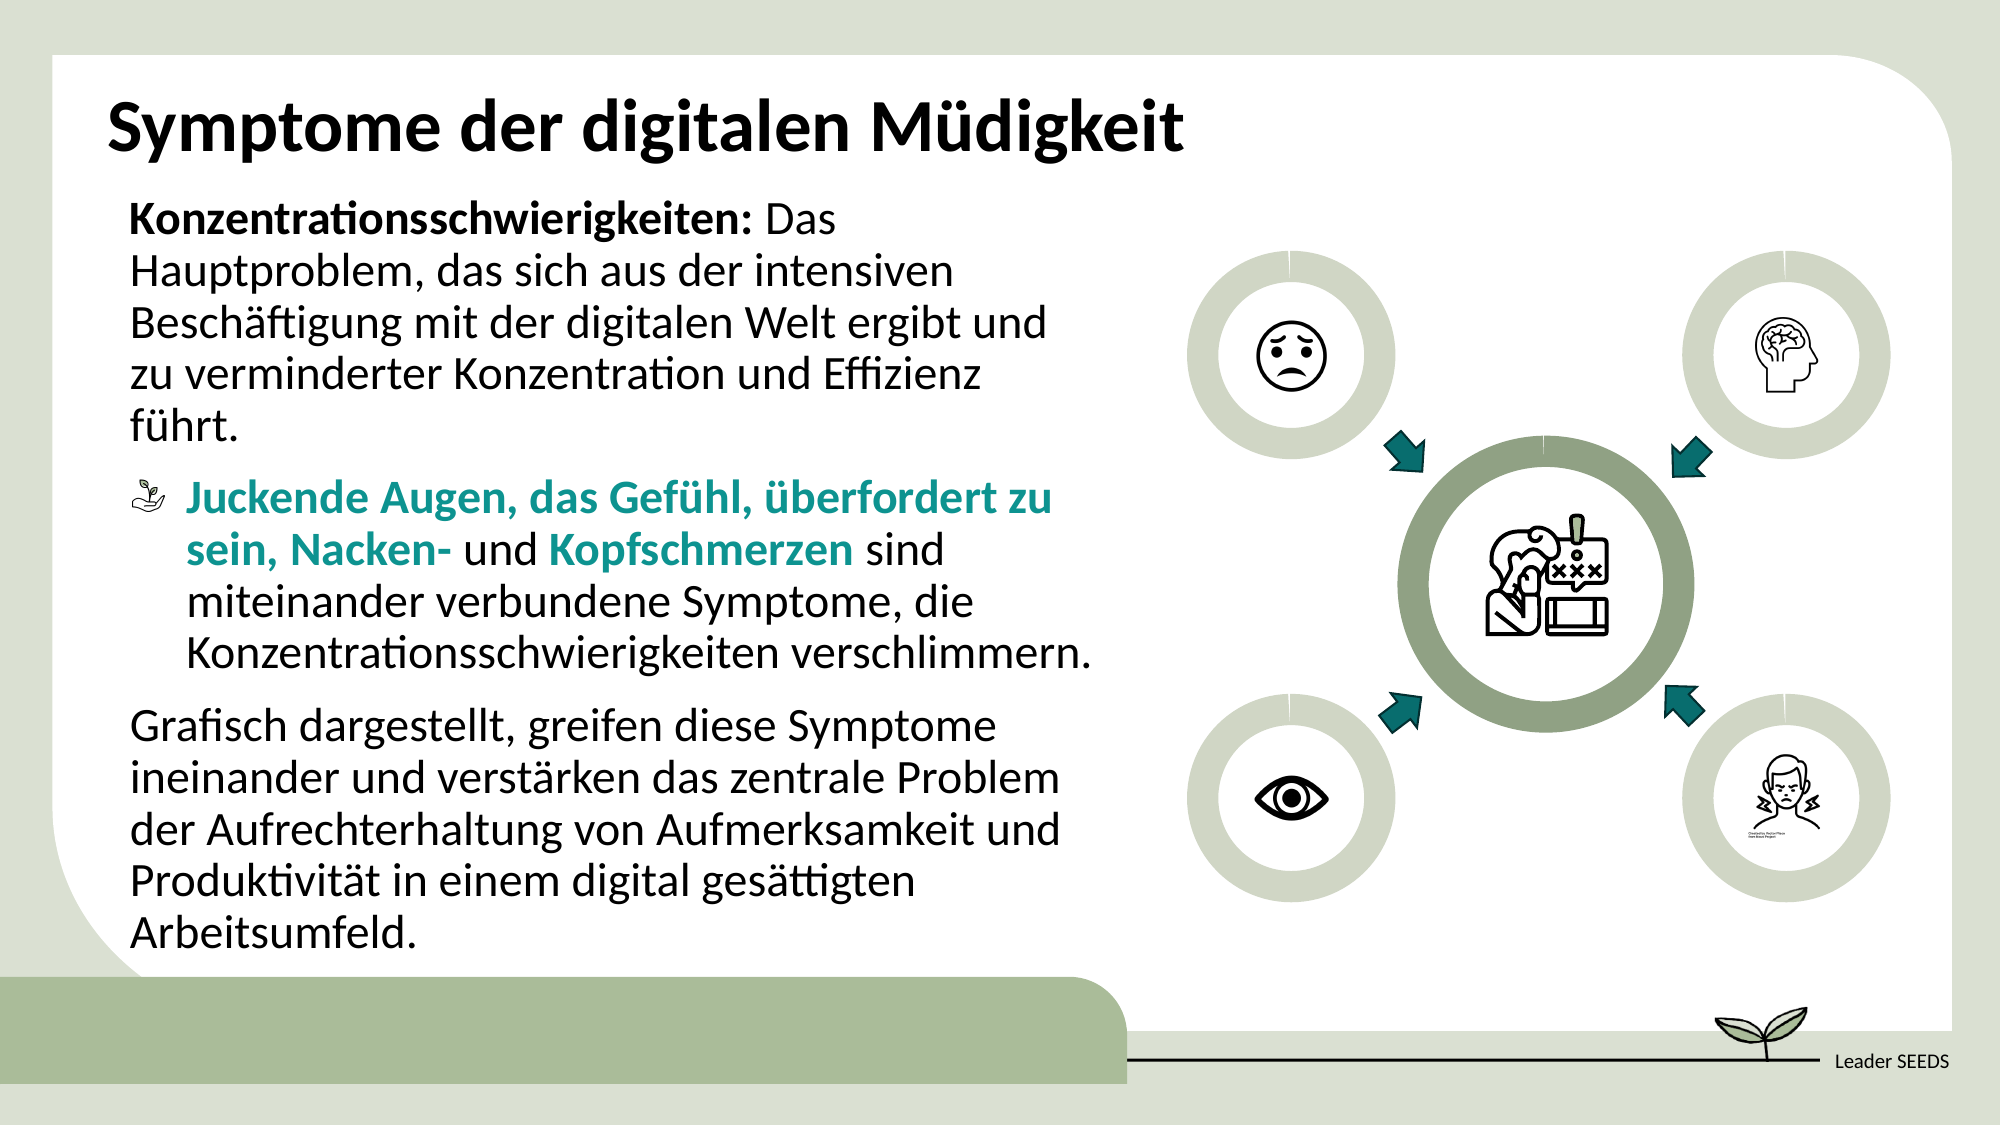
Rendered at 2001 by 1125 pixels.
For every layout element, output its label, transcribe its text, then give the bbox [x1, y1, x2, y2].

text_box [1485, 513, 1609, 637]
picture [130, 478, 167, 513]
picture [1246, 310, 1336, 400]
list Konzentrationsschwierigkeiten: Das Hauptproblem, das sich aus der intensiven Beschäftigung mit der digitalen Welt ergibt und zu verminderter Konzentration und Effizienz führt. Juckende Augen, das Gefühl, überfordert zu sein, Nacken- und Kopfschmerzen sind miteinander verbundene Symptome, die Konzentrationsschwierigkeiten verschlimmern. Grafisch dargestellt, greifen diese Symptome ineinander und verstärken das zentrale Problem der Aufrechterhaltung von Aufmerksamkeit und Produktivität in einem digital gesättigten Arbeitsumfeld. [115, 212, 1117, 842]
text_box [1697, 266, 1876, 444]
text_box [1202, 709, 1380, 887]
text_box [1671, 435, 1714, 478]
list Symptome der digitalen Müdigkeit [92, 79, 1831, 212]
picture [1742, 310, 1831, 400]
text_box [1202, 266, 1380, 444]
text_box [1697, 709, 1876, 887]
text_box [1383, 429, 1426, 473]
text_box [1413, 451, 1679, 718]
picture [1742, 753, 1831, 843]
text_box [1664, 684, 1706, 728]
picture [1246, 753, 1336, 843]
text_box [1377, 691, 1423, 735]
